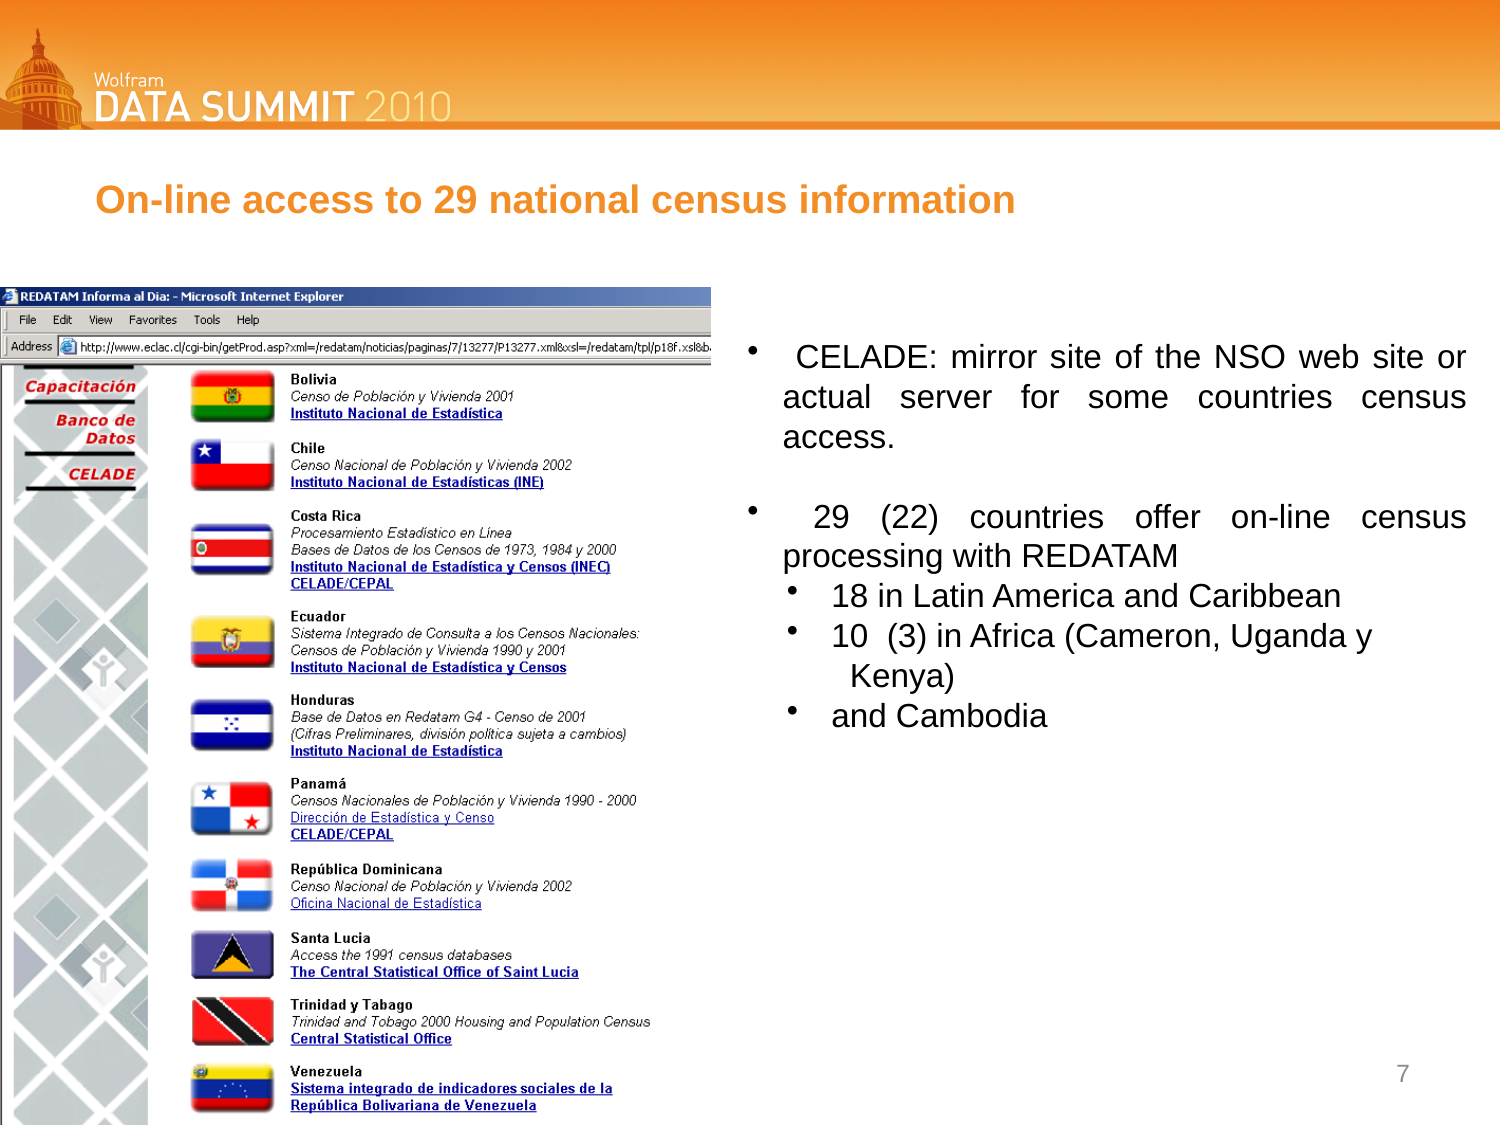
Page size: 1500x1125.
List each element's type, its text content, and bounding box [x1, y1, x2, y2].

slide_number 7 [1074, 1042, 1425, 1103]
picture [0, 0, 1500, 155]
text_box [80, 266, 1356, 902]
text_box CELADE: mirror site of the NSO web site or actual server for some countries census access. 29 (22) countries offer on-line census processing with REDATAM 18 in Latin America and Caribbean 10 (3) in Africa (Cameron, Uganda y Kenya) and Cambodia [732, 327, 1483, 782]
picture [0, 287, 712, 1125]
text_box On-line access to 29 national census information [80, 166, 1356, 230]
